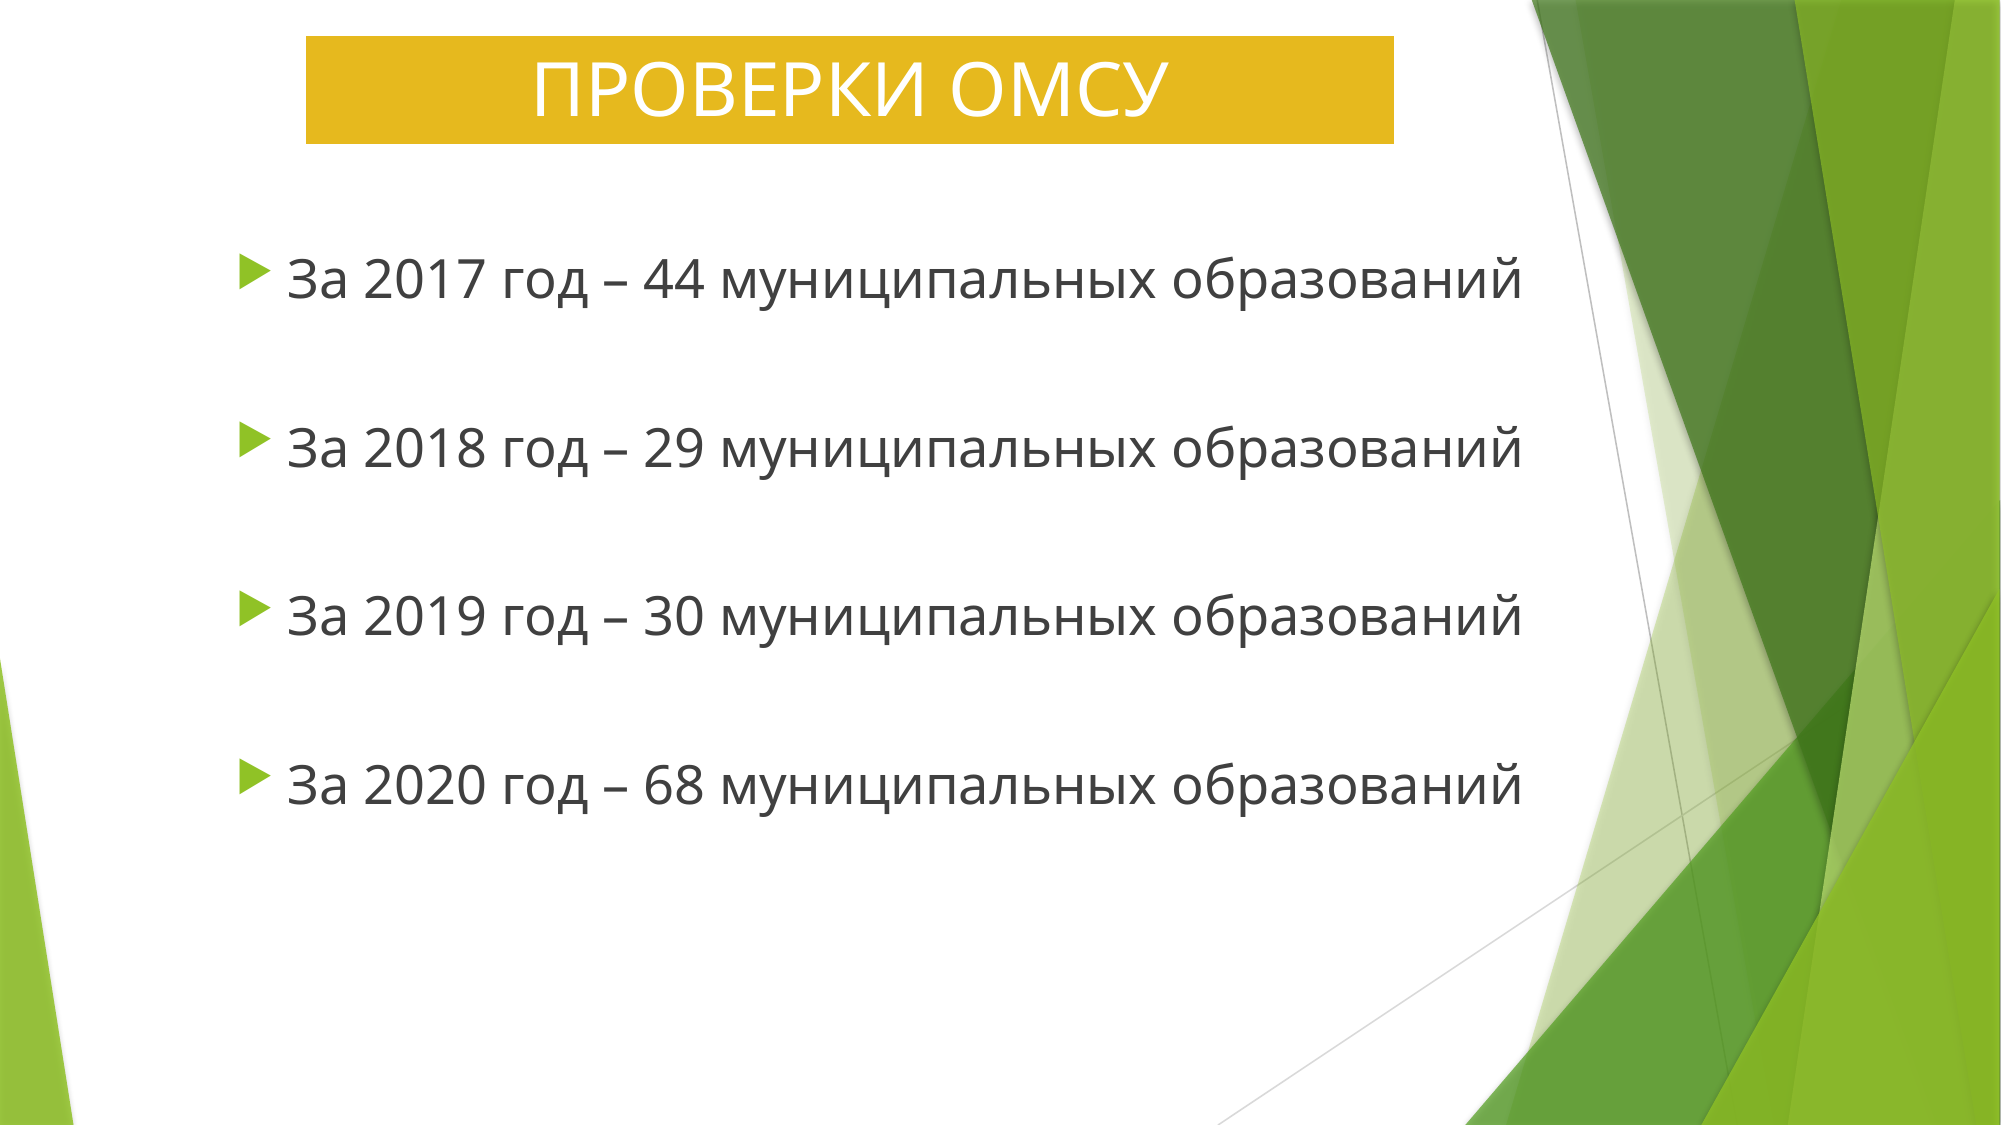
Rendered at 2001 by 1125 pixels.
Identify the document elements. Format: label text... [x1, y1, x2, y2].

title ПРОВЕРКИ ОМСУ [302, 32, 1398, 148]
list За 2017 год – 44 муниципальных образований За 2018 год – 29 муниципальных образований За 2019 год – 30 муниципальных образований За 2020 год – 68 муниципальных образований [220, 236, 1631, 1036]
